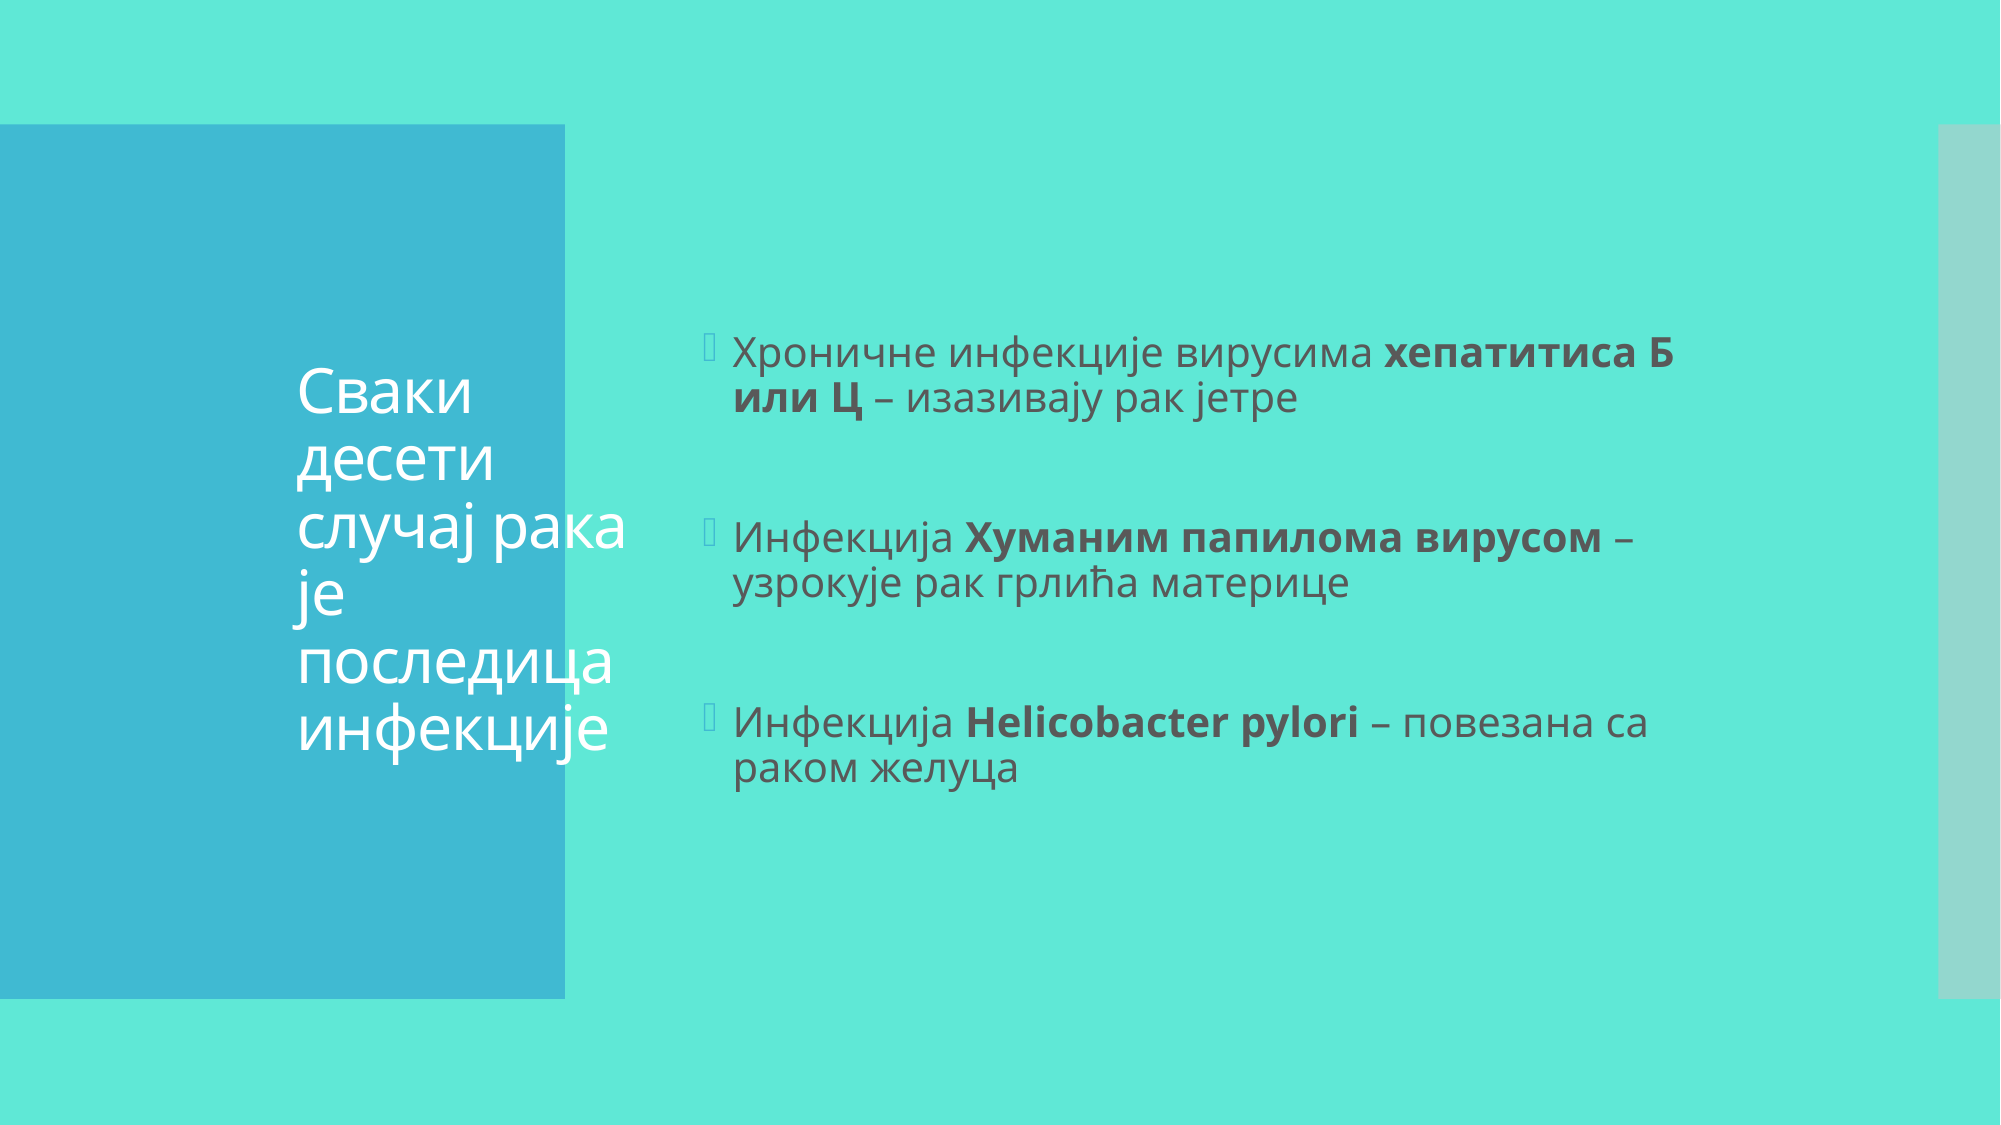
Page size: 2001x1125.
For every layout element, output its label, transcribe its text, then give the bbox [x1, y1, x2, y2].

title Сваки десети случај рака је последица инфекције [281, 184, 663, 940]
list Хроничне инфекције вирусима хепатитиса Б или Ц – изазивају рак јетре Инфекција Хуманим папилома вирусом – узрокује рак грлића материце Инфекција Helicobacter pylori – повезана са раком желуца [687, 299, 1694, 825]
